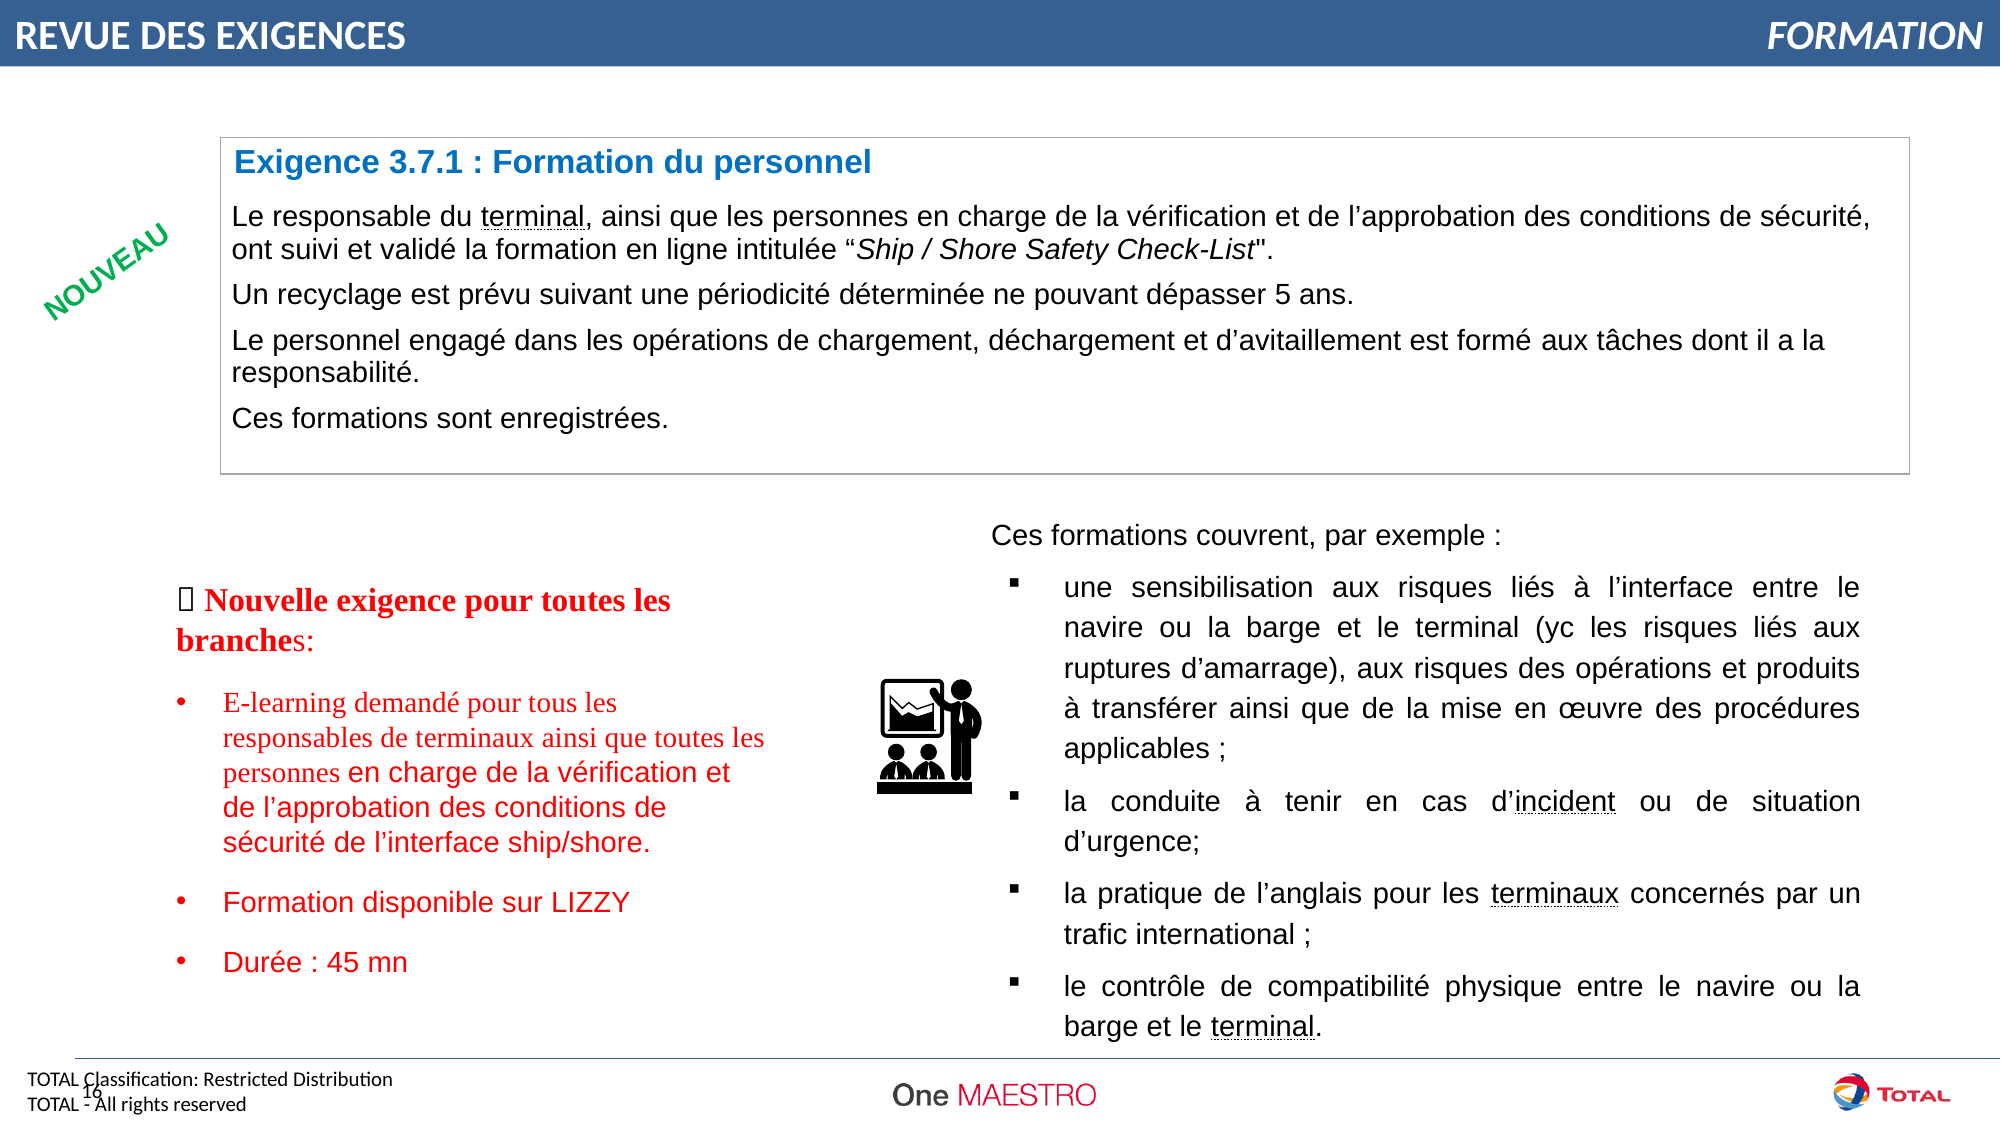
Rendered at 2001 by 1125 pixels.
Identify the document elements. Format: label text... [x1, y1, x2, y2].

text_box FORMATION [598, 0, 1999, 67]
table_cell Le responsable du terminal, ainsi que les personnes en charge de la vérification et de l’approbation des conditions de sécurité, ont suivi et validé la formation en ligne intitulée “Ship / Shore Safety Check-List". Un recyclage est prévu suivant une périodicité déterminée ne pouvant dépasser 5 ans. Le personnel engagé dans les opérations de chargement, déchargement et d’avitaillement est formé aux tâches dont il a la responsabilité. Ces formations sont enregistrées. [221, 200, 1909, 473]
text_box NOUVEAU [20, 199, 192, 343]
text_box Ces formations couvrent, par exemple : une sensibilisation aux risques liés à l’interface entre le navire ou la barge et le terminal (yc les risques liés aux ruptures d’amarrage), aux risques des opérations et produits à transférer ainsi que de la mise en œuvre des procédures applicables ; la conduite à tenir en cas d’incident ou de situation d’urgence; la pratique de l’anglais pour les terminaux concernés par un trafic international ; le contrôle de compatibilité physique entre le navire ou la barge et le terminal. [976, 503, 1886, 1051]
list REVUE DES EXIGENCES [0, 0, 598, 67]
text_box  Nouvelle exigence pour toutes les branches: E-learning demandé pour tous les responsables de terminaux ainsi que toutes les personnes en charge de la vérification et de l’approbation des conditions de sécurité de l’interface ship/shore. Formation disponible sur LIZZY Durée : 45 mn [161, 571, 784, 986]
table_header {Exigence 3.7.1 : Formation du personnel [221, 138, 1909, 200]
picture [1826, 1065, 1957, 1118]
picture [871, 678, 990, 797]
picture [893, 1083, 1096, 1106]
